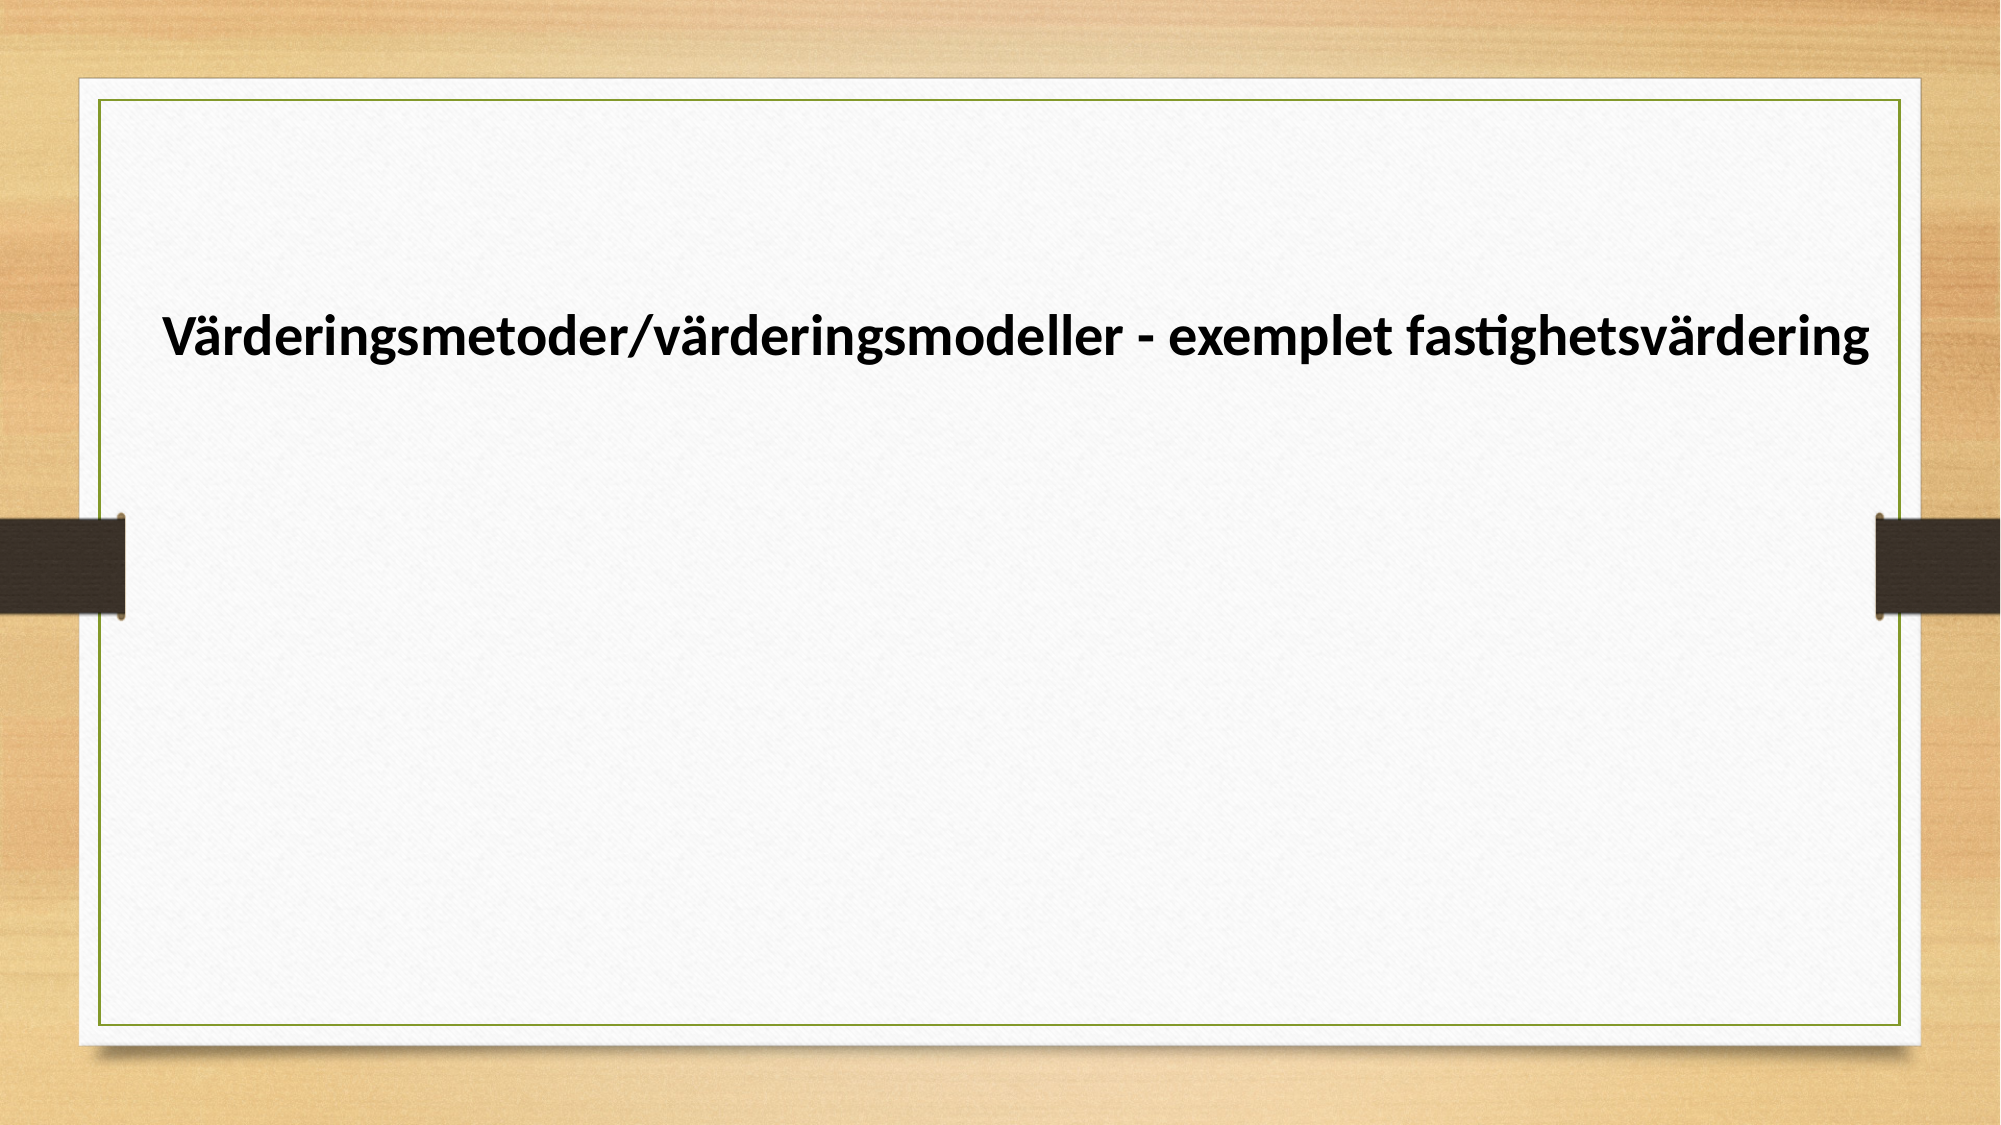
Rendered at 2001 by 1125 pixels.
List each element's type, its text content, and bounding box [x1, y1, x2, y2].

text_box Värderingsmetoder/värderingsmodeller - exemplet fastighetsvärdering [147, 119, 1886, 675]
picture [0, 0, 2001, 1125]
